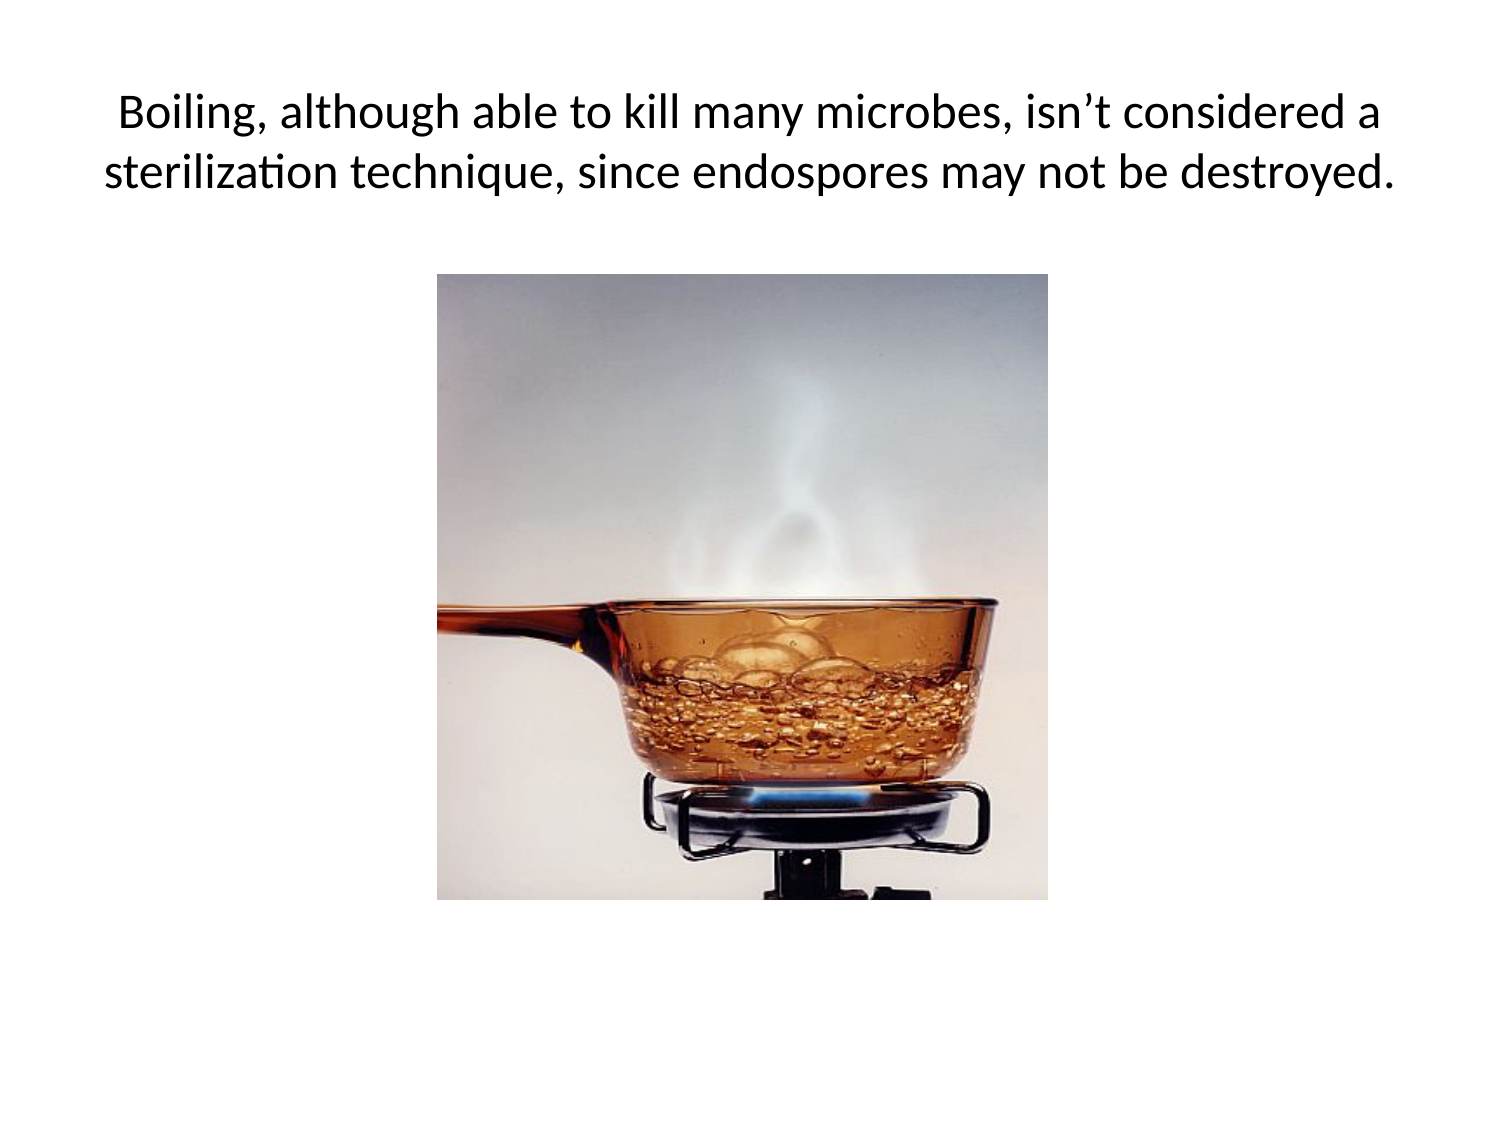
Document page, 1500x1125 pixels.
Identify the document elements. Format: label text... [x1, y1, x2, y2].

title Boiling, although able to kill many microbes, isn’t considered a sterilization technique, since endospores may not be destroyed. [75, 45, 1425, 233]
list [437, 274, 1048, 901]
